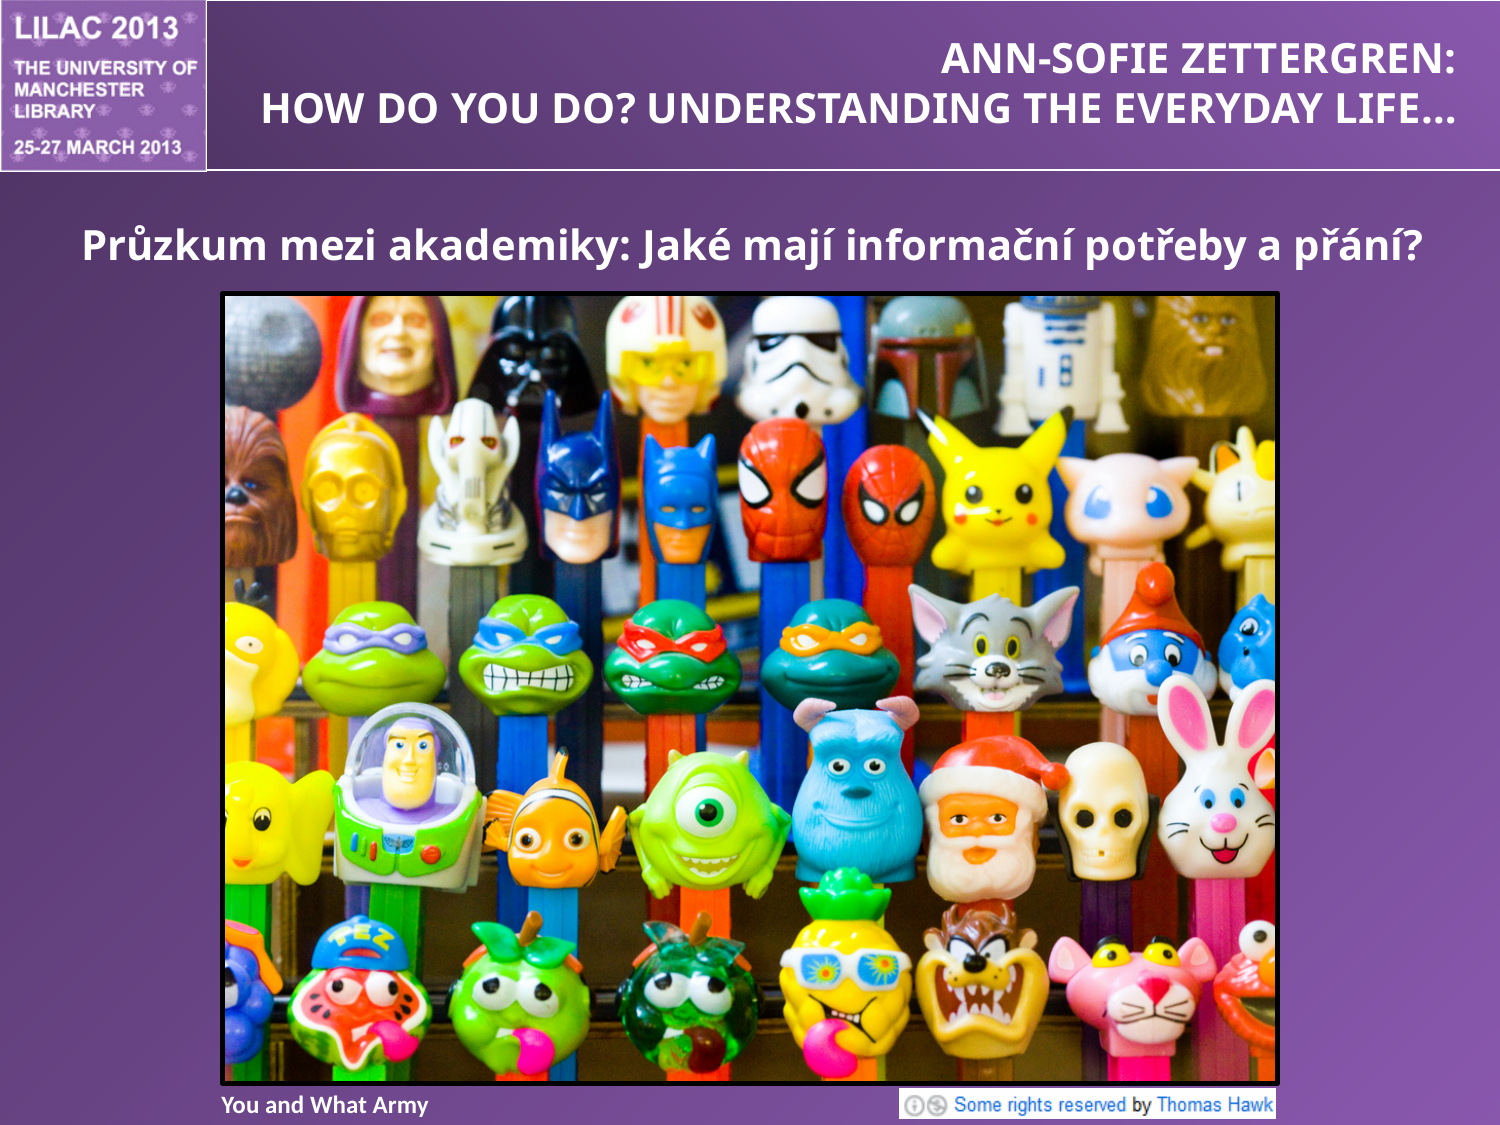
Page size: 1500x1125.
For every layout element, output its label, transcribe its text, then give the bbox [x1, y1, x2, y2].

picture [0, 0, 204, 172]
subtitle ANN-SOFIE ZETTERGREN: HOW DO YOU DO? UNDERSTANDING THE EVERYDAY LIFE… [237, 24, 1472, 146]
text_box You and What Army [206, 1081, 897, 1125]
picture [899, 1088, 1276, 1119]
picture [224, 295, 1276, 1082]
text_box [204, 0, 1500, 172]
title Průzkum mezi akademiky: Jaké mají informační potřeby a přání? [5, 184, 1500, 303]
